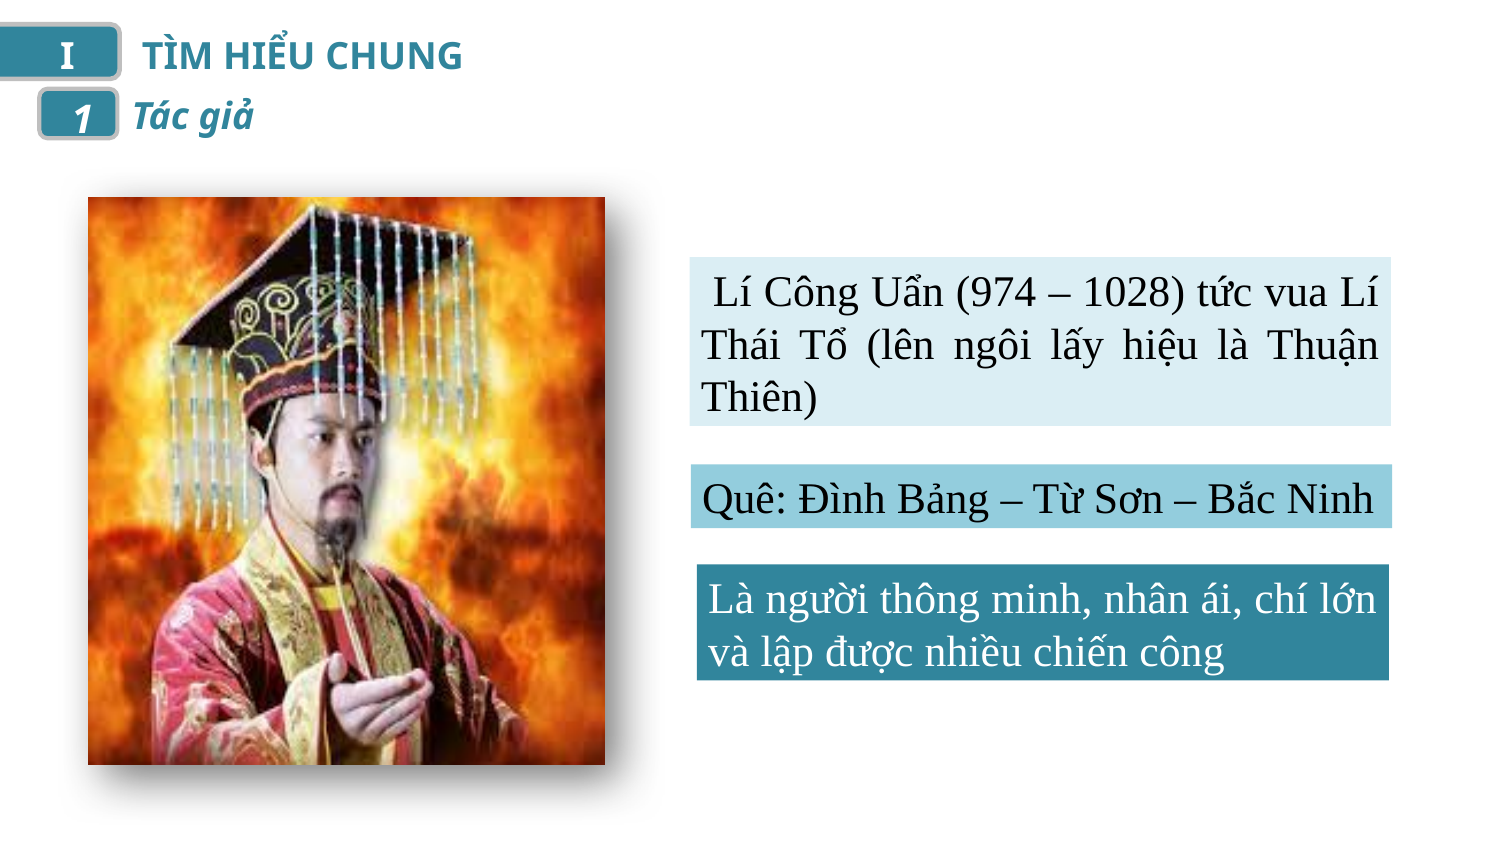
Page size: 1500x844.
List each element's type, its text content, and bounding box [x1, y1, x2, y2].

picture [88, 197, 605, 765]
text_box Là người thông minh, nhân ái, chí lớn và lập được nhiều chiến công [696, 564, 1389, 681]
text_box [0, 24, 605, 86]
text_box Quê: Đình Bảng – Từ Sơn – Bắc Ninh [690, 464, 1393, 529]
text_box Lí Công Uẩn (974 – 1028) tức vua Lí Thái Tổ (lên ngôi lấy hiệu là Thuận Thiên) [689, 257, 1391, 426]
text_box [39, 85, 751, 151]
